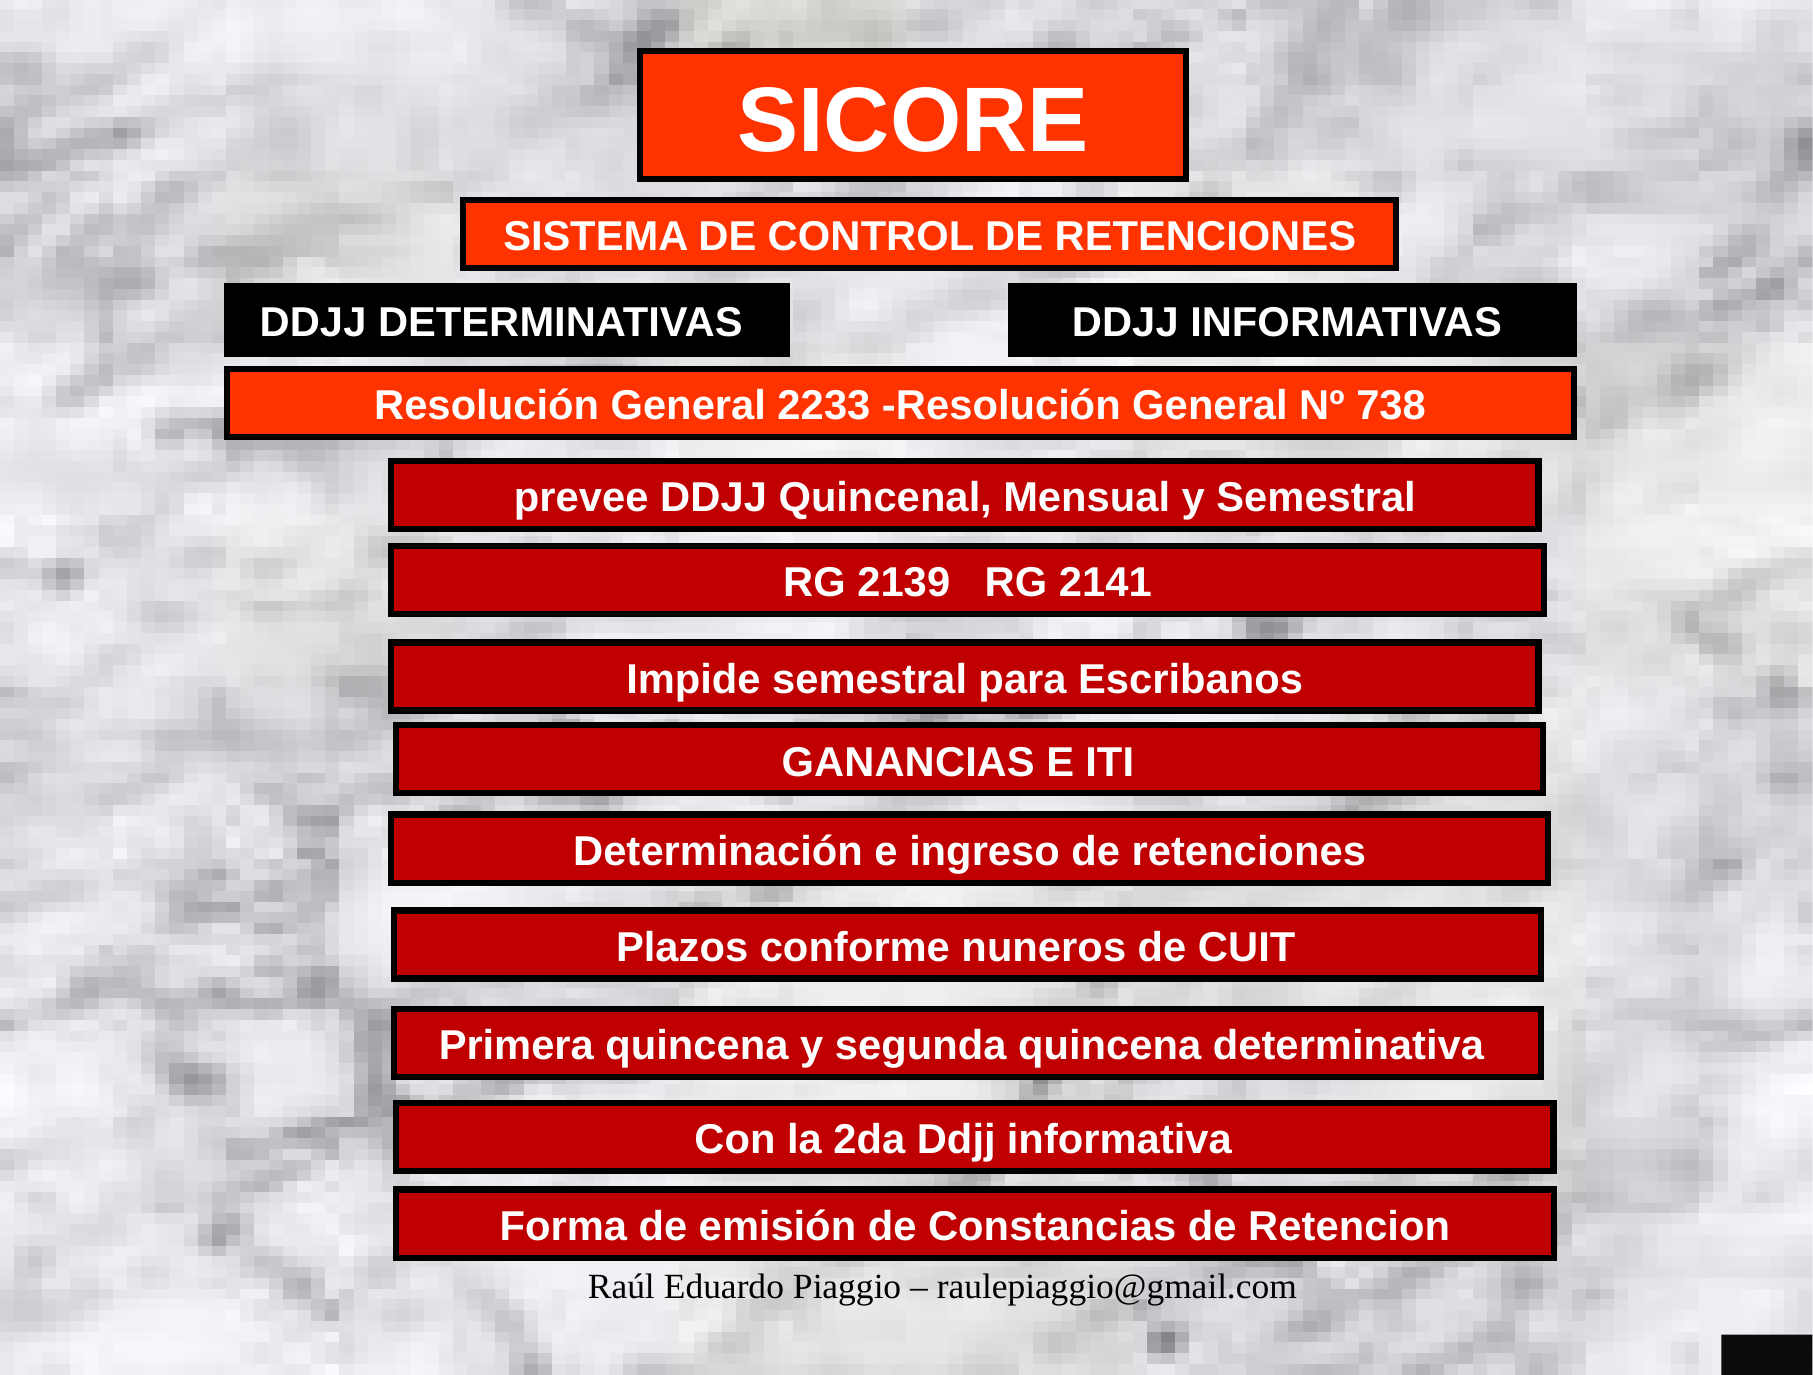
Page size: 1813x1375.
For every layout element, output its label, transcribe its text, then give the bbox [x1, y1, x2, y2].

text_box Raúl Eduardo Piaggio – raulepiaggio@gmail.com [428, 1258, 1457, 1346]
text_box Forma de emisión de Constancias de Retencion [395, 1189, 1555, 1258]
text_box prevee DDJJ Quincenal, Mensual y Semestral [391, 461, 1539, 530]
text_box Con la 2da Ddjj informativa [395, 1103, 1554, 1172]
text_box Plazos conforme nuneros de CUIT [393, 910, 1541, 979]
text_box [1721, 1334, 1813, 1375]
text_box SISTEMA DE CONTROL DE RETENCIONES [463, 199, 1397, 268]
text_box DDJJ INFORMATIVAS [1011, 286, 1574, 355]
text_box Resolución General 2233 -Resolución General Nº 738 [227, 368, 1574, 437]
text_box Primera quincena y segunda quincena determinativa [393, 1008, 1541, 1077]
text_box Determinación e ingreso de retenciones [391, 814, 1549, 883]
text_box Impide semestral para Escribanos [391, 642, 1539, 711]
text_box GANANCIAS E ITI [395, 725, 1543, 794]
text_box RG 2139 RG 2141 [391, 546, 1544, 615]
text_box DDJJ DETERMINATIVAS [227, 286, 788, 355]
text_box SICORE [639, 50, 1187, 179]
picture [0, 0, 1813, 1375]
